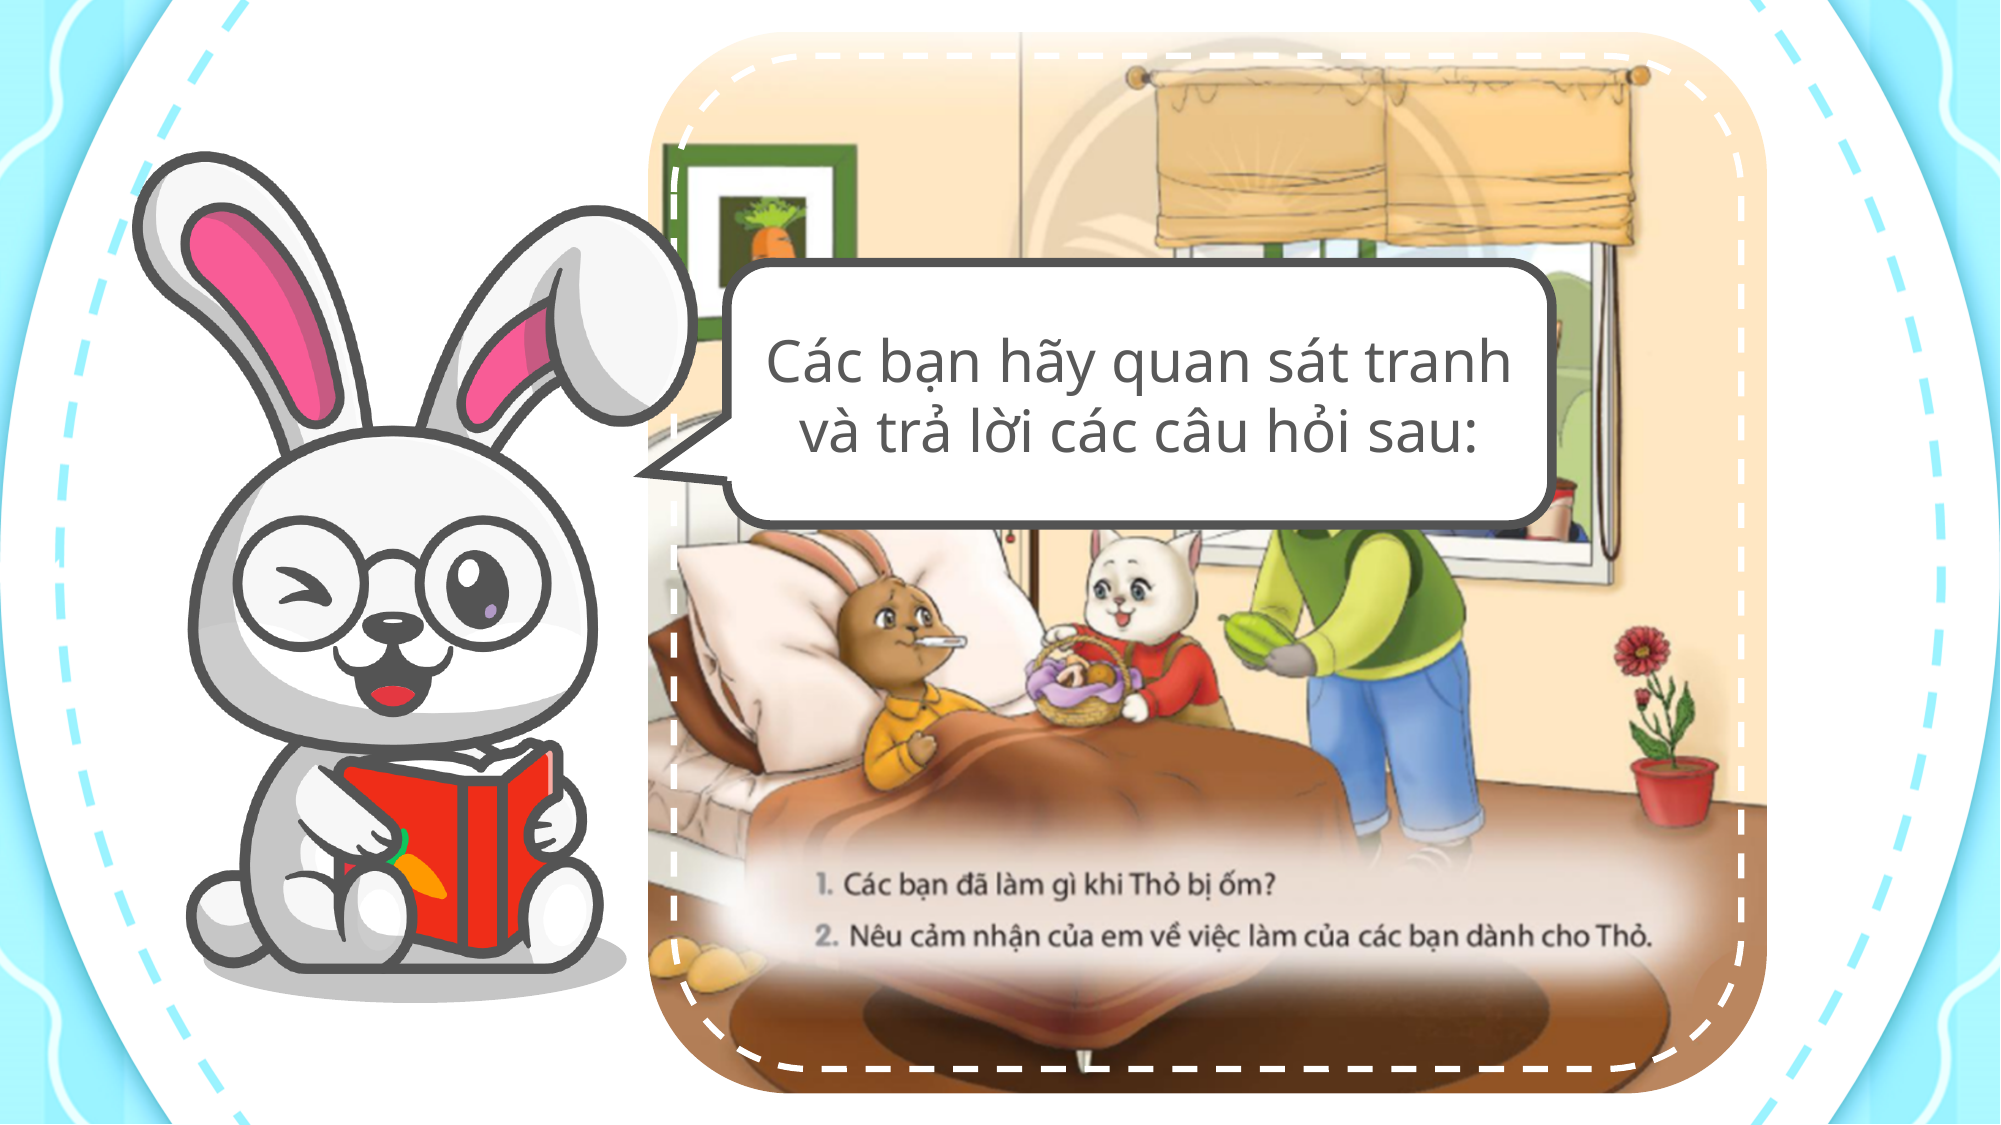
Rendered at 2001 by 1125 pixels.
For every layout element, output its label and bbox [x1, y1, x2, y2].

picture [0, 0, 2000, 1125]
text_box [648, 31, 1767, 1094]
